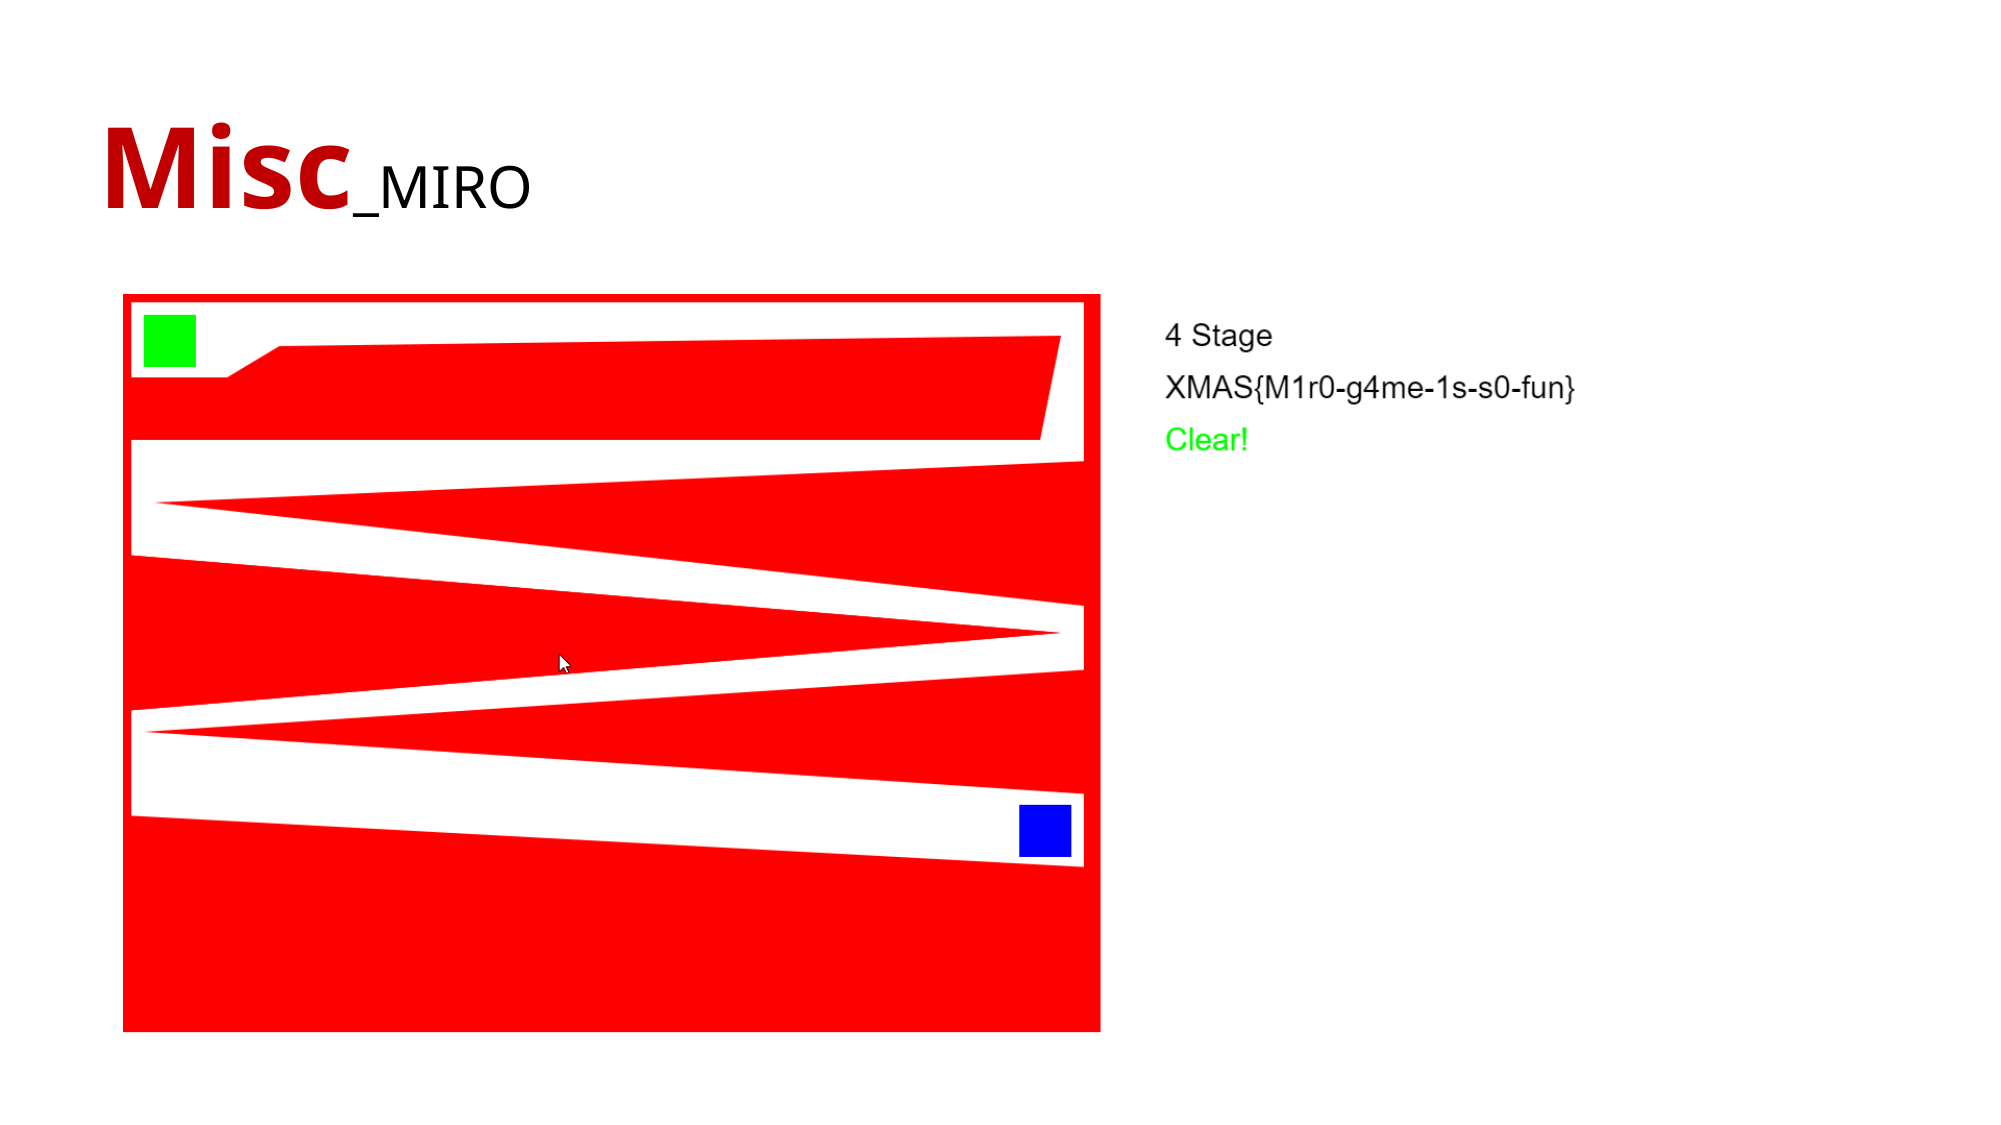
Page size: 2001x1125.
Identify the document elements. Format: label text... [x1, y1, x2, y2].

picture [123, 294, 2000, 1125]
text_box Misc_MIRO [84, 88, 548, 239]
